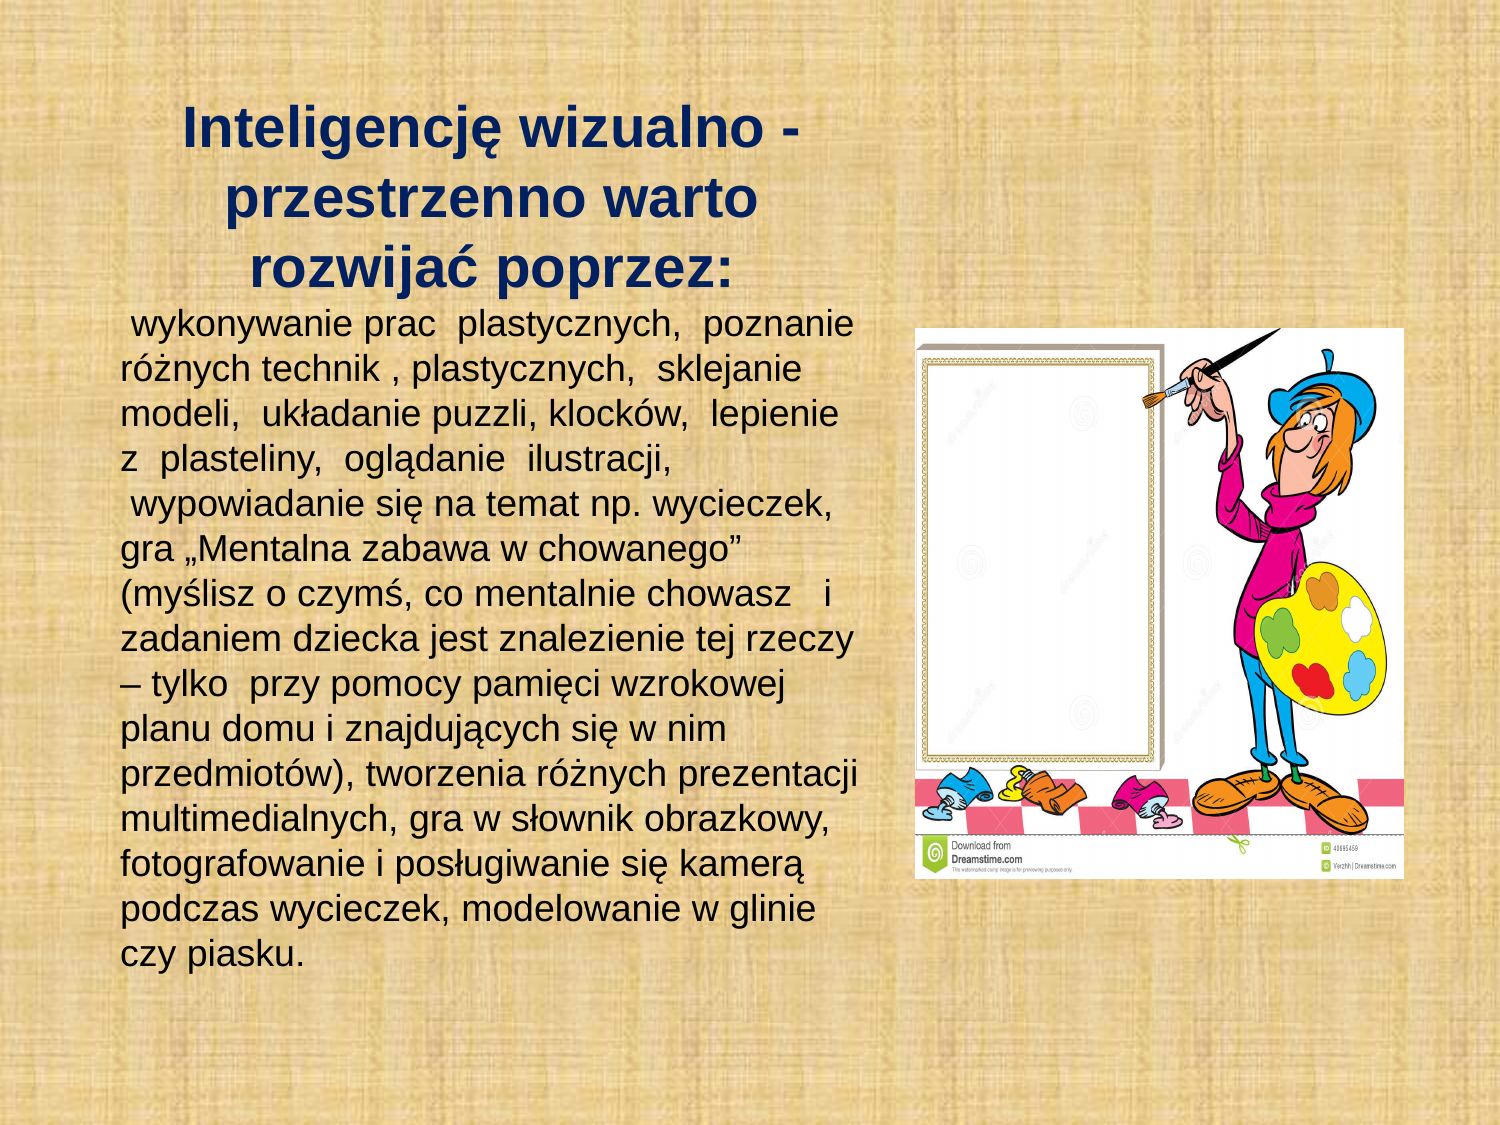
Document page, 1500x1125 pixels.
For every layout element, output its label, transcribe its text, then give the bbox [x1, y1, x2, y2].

picture [0, 0, 1500, 1125]
text_box Inteligencję wizualno - przestrzenno warto rozwijać poprzez: wykonywanie prac plastycznych, poznanie różnych technik , plastycznych, sklejanie modeli, układanie puzzli, klocków, lepienie z plasteliny, oglądanie ilustracji, wypowiadanie się na temat np. wycieczek, gra „Mentalna zabawa w chowanego” (myślisz o czymś, co mentalnie chowasz i zadaniem dziecka jest znalezienie tej rzeczy – tylko przy pomocy pamięci wzrokowej planu domu i znajdujących się w nim przedmiotów), tworzenia różnych prezentacji multimedialnych, gra w słownik obrazkowy, fotografowanie i posługiwanie się kamerą podczas wycieczek, modelowanie w glinie czy piasku. [105, 82, 879, 1125]
